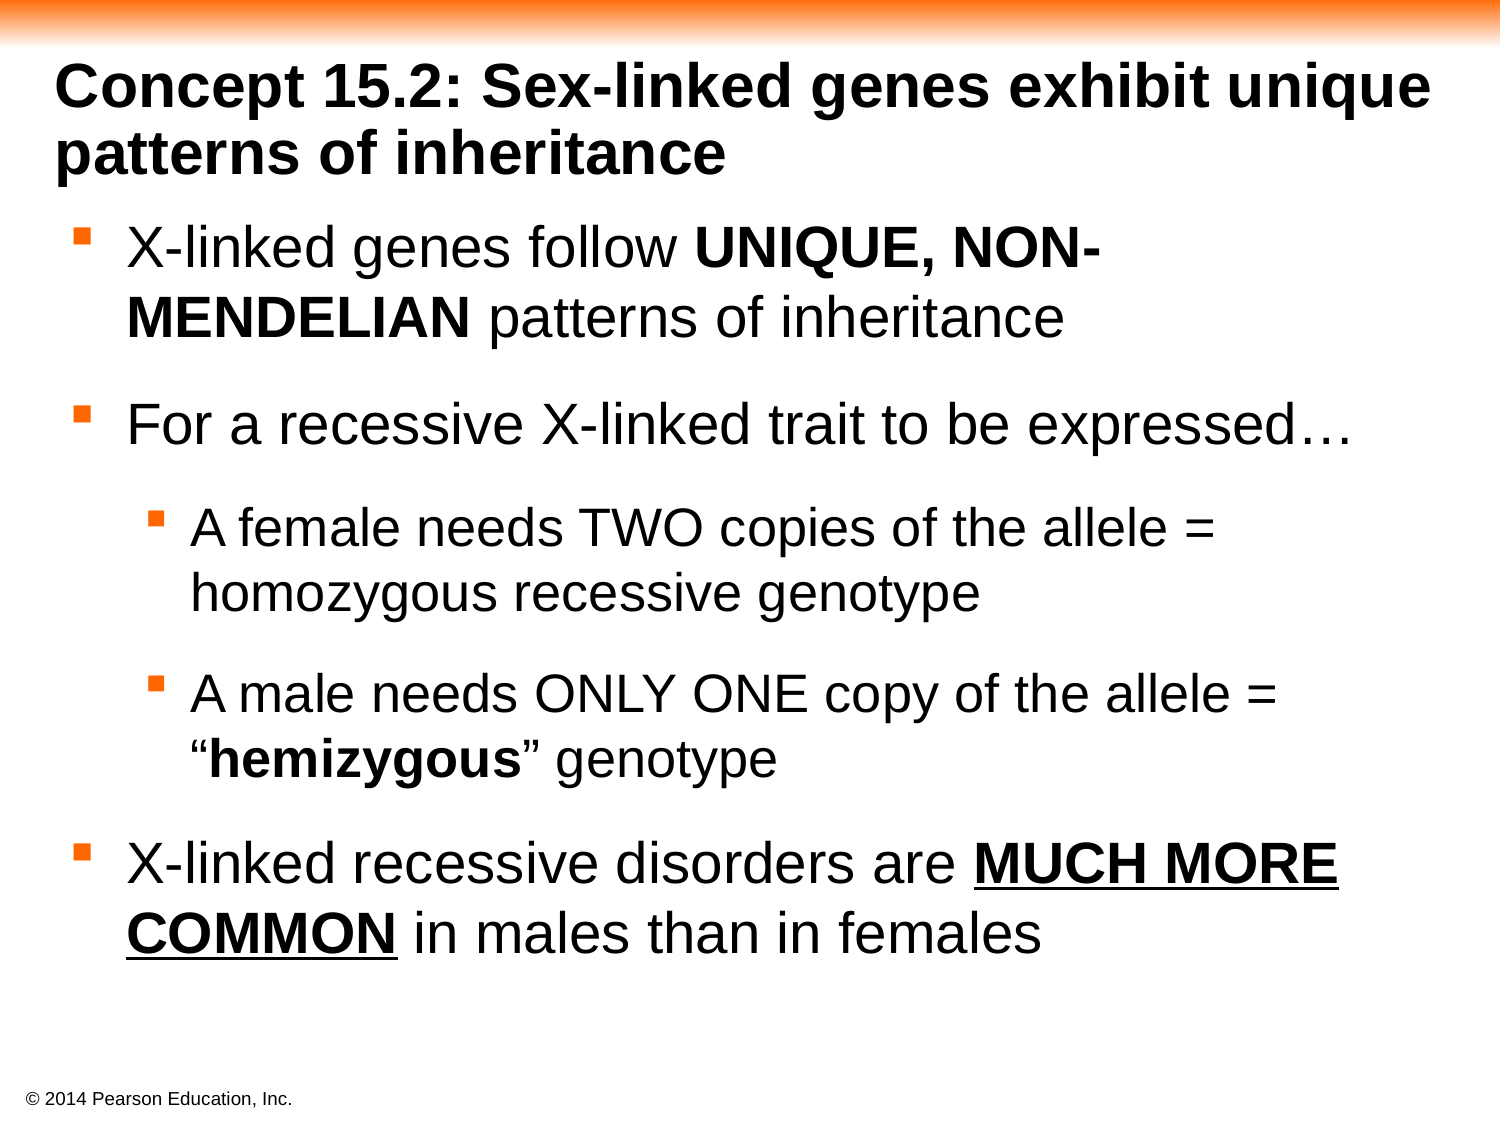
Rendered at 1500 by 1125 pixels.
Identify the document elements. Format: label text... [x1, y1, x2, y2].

list X-linked genes follow UNIQUE, NON-MENDELIAN patterns of inheritance For a recessive X-linked trait to be expressed… A female needs TWO copies of the allele = homozygous recessive genotype A male needs ONLY ONE copy of the allele = “hemizygous” genotype X-linked recessive disorders are MUCH MORE COMMON in males than in females [69, 208, 1464, 1042]
text_box Concept 15.2: Sex-linked genes exhibit unique patterns of inheritance [54, 53, 1495, 189]
